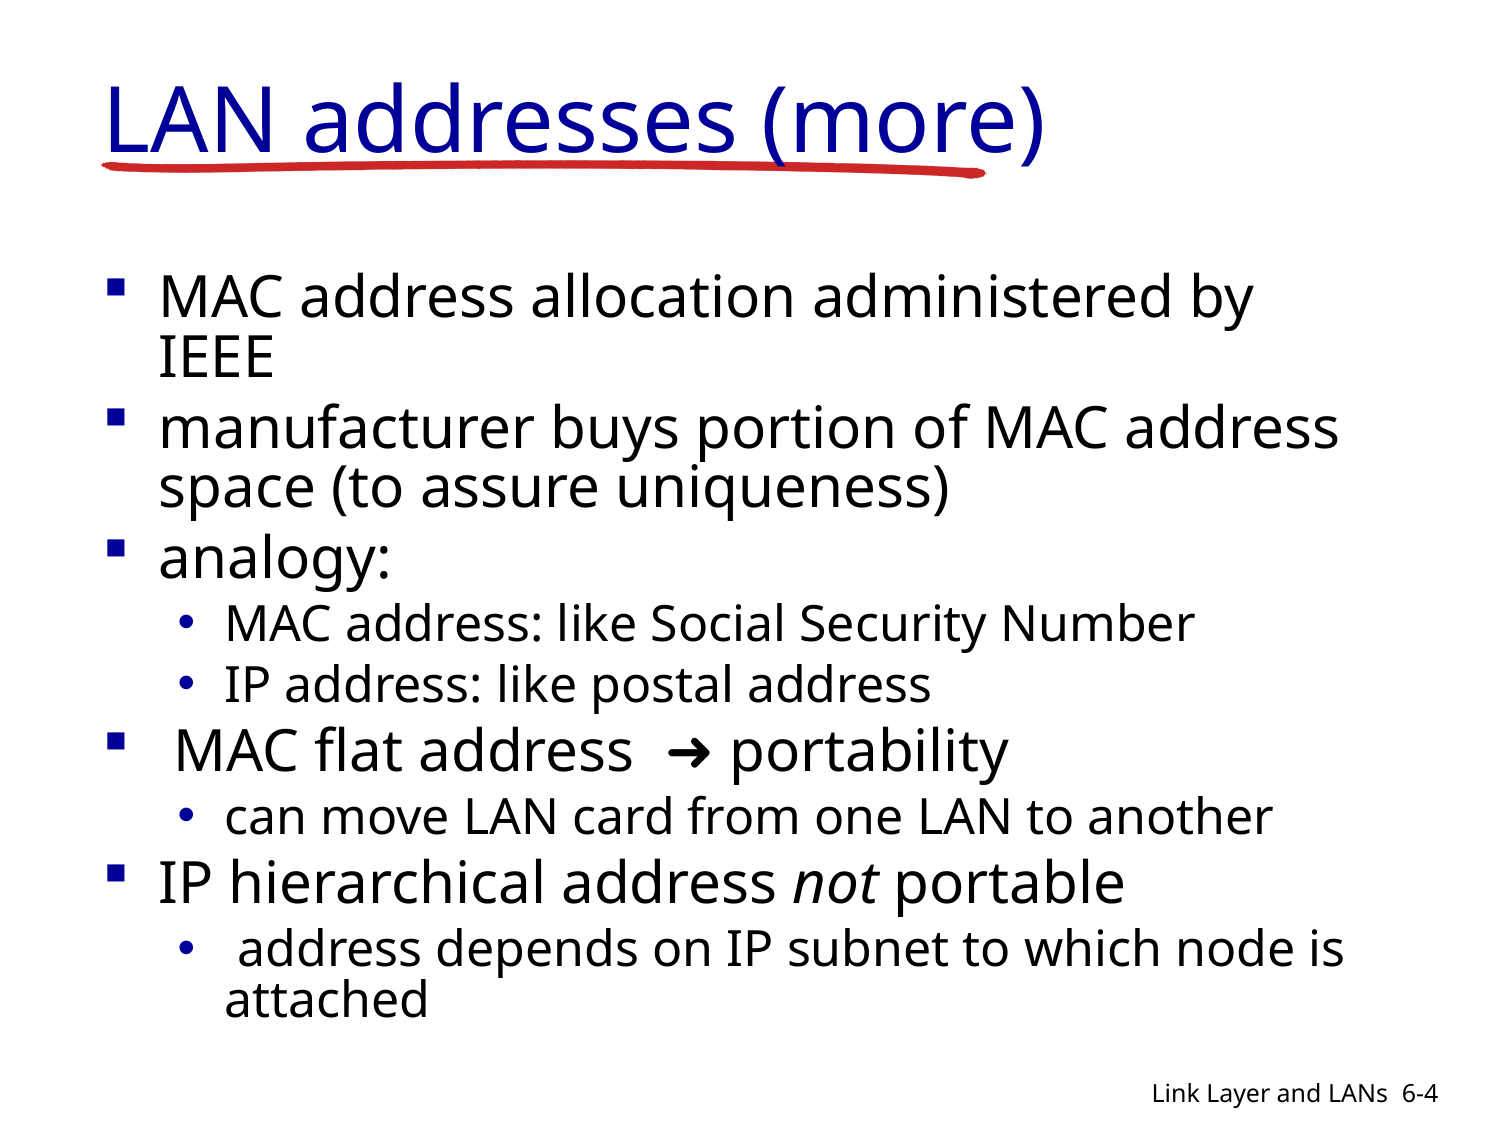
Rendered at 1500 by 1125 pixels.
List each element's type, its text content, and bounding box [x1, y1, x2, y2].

title LAN addresses (more) [87, 22, 1363, 210]
picture [96, 155, 998, 184]
slide_number 6-4 [1387, 1069, 1478, 1115]
list MAC address allocation administered by IEEE manufacturer buys portion of MAC address space (to assure uniqueness) analogy: MAC address: like Social Security Number IP address: like postal address MAC flat address ➜ portability can move LAN card from one LAN to another IP hierarchical address not portable address depends on IP subnet to which node is attached [87, 262, 1363, 1025]
footer Link Layer and LANs [1045, 1069, 1404, 1110]
